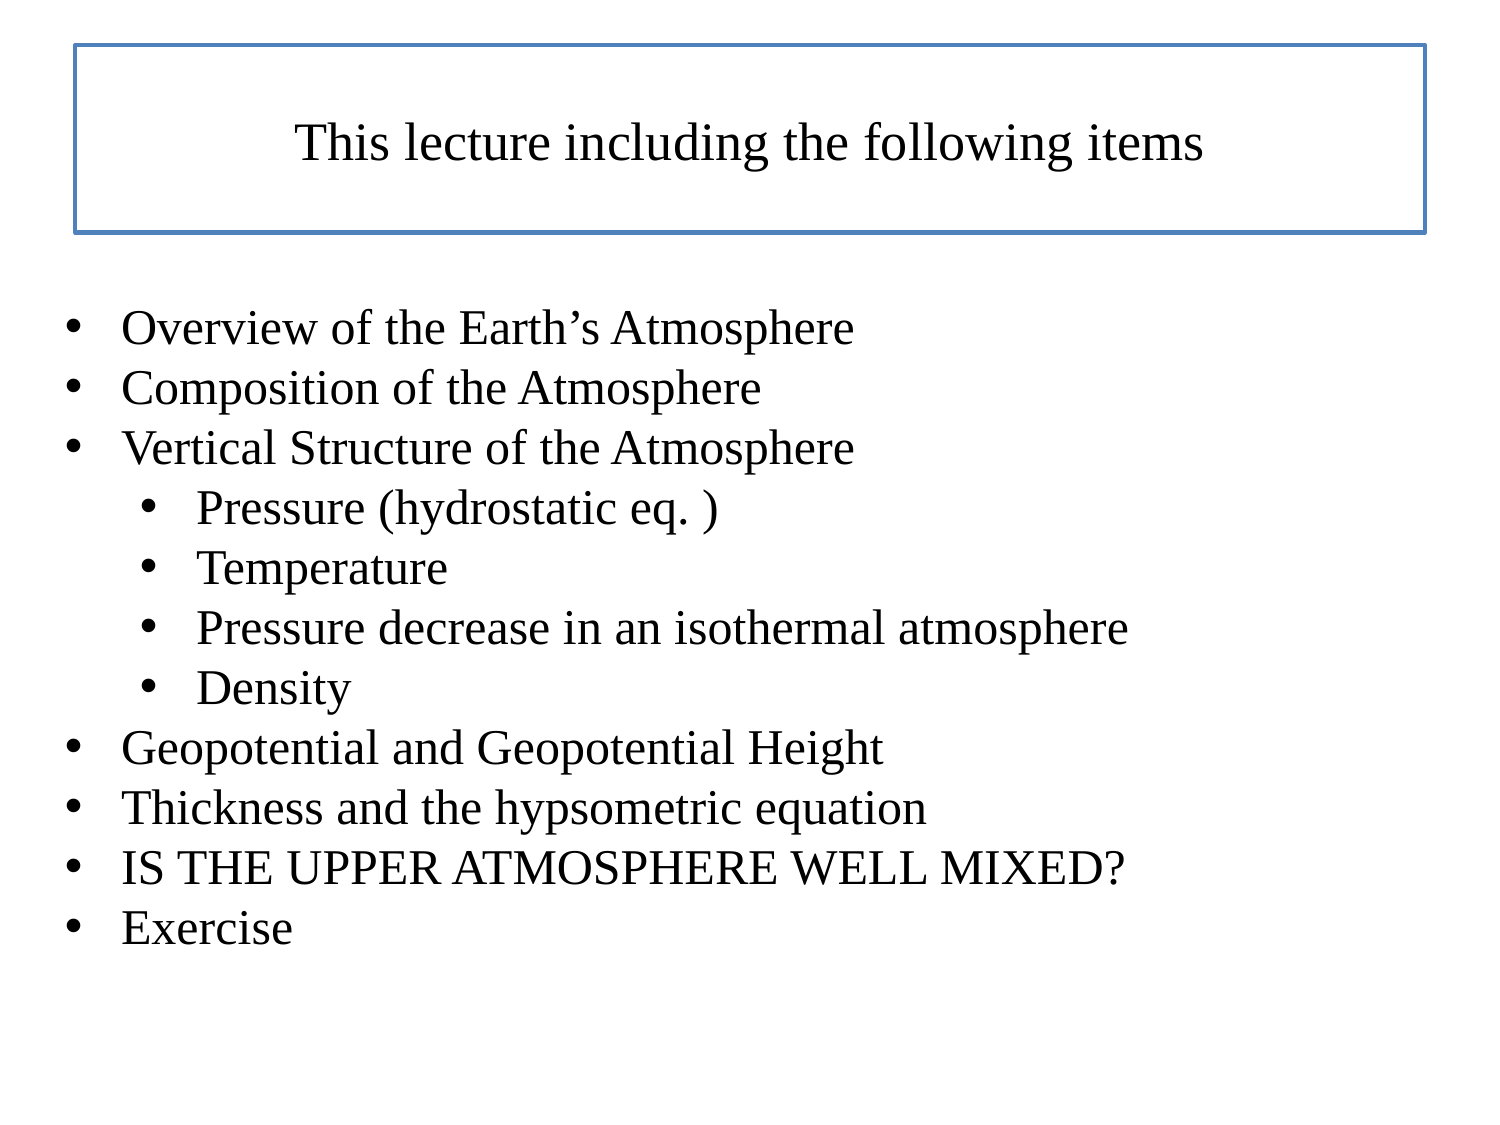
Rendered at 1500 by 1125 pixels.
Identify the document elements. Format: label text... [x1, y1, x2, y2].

text_box Overview of the Earth’s Atmosphere Composition of the Atmosphere Vertical Structure of the Atmosphere Pressure (hydrostatic eq. ) Temperature Pressure decrease in an isothermal atmosphere Density Geopotential and Geopotential Height Thickness and the hypsometric equation IS THE UPPER ATMOSPHERE WELL MIXED? Exercise [49, 287, 1463, 963]
title This lecture including the following items [73, 43, 1427, 235]
